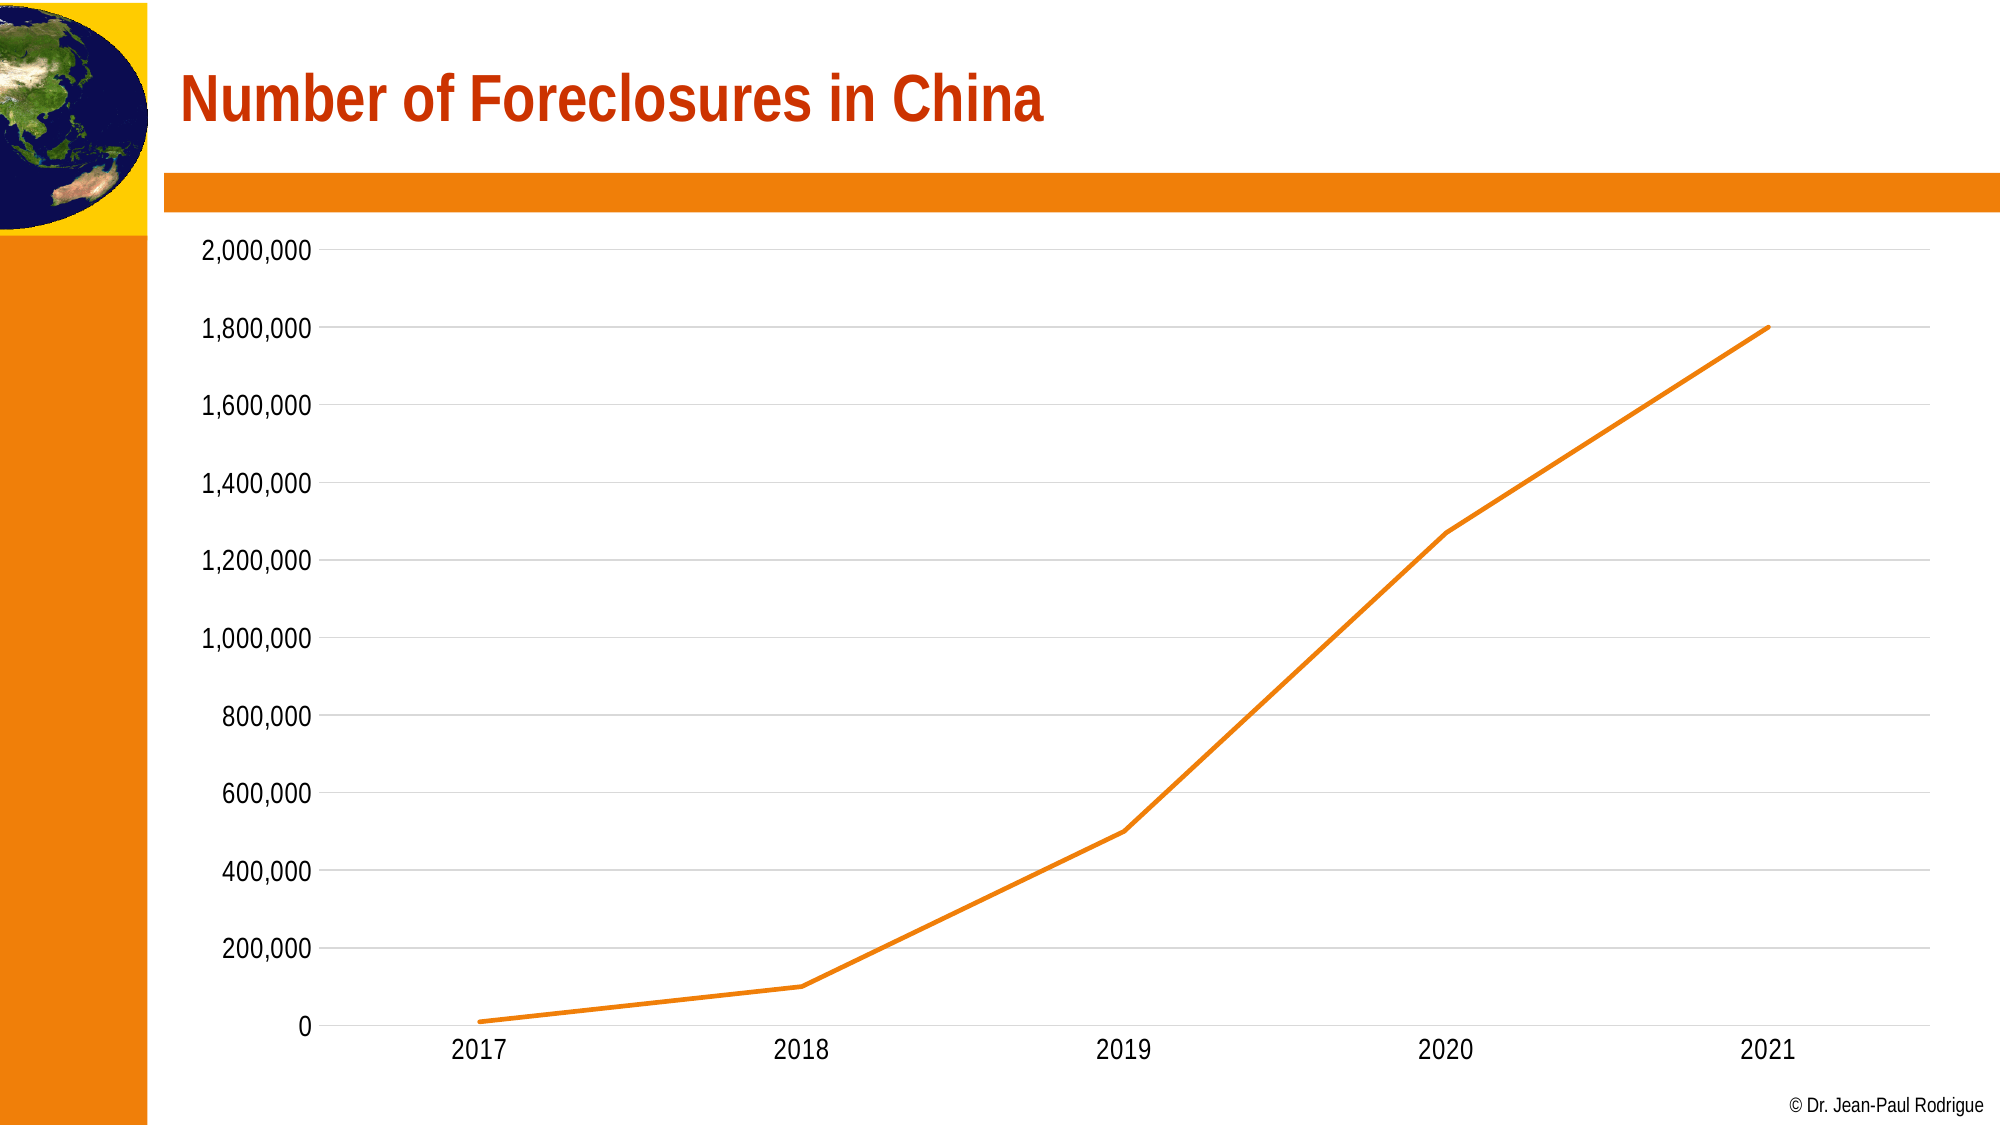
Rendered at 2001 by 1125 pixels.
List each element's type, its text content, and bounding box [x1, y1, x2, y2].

chart [165, 214, 1966, 1084]
title Number of Foreclosures in China [165, 16, 1966, 173]
picture [0, 3, 149, 231]
